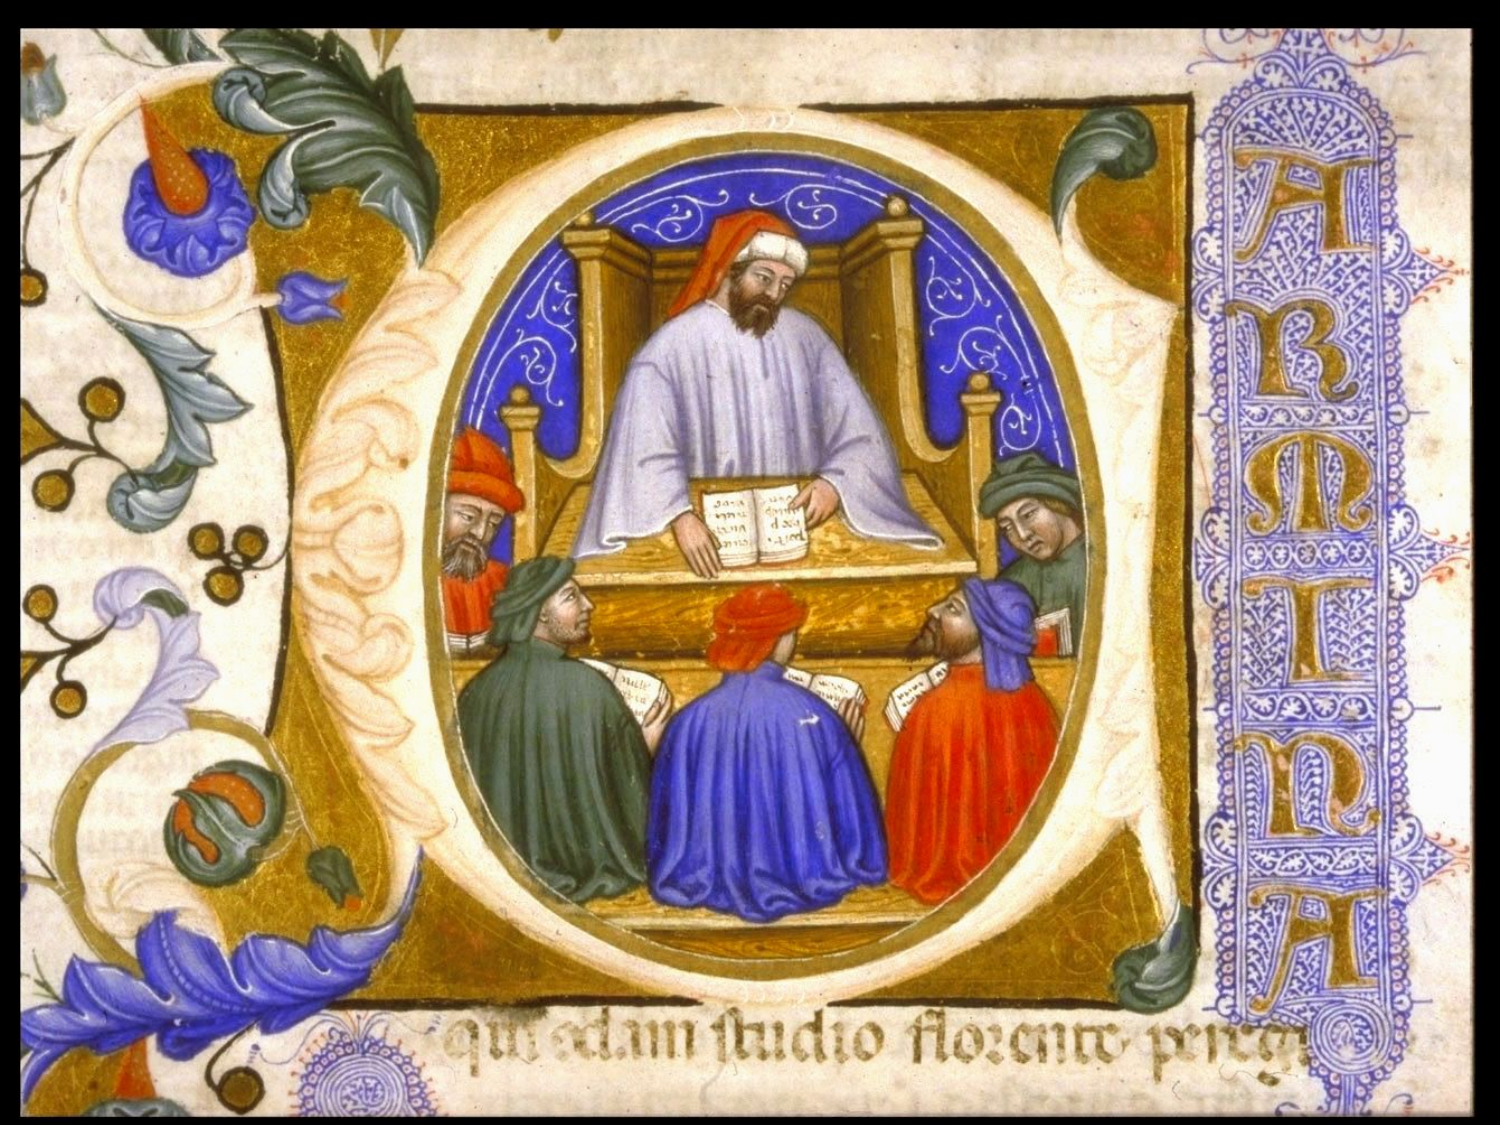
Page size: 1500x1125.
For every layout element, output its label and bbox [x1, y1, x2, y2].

list [0, 0, 1500, 1125]
